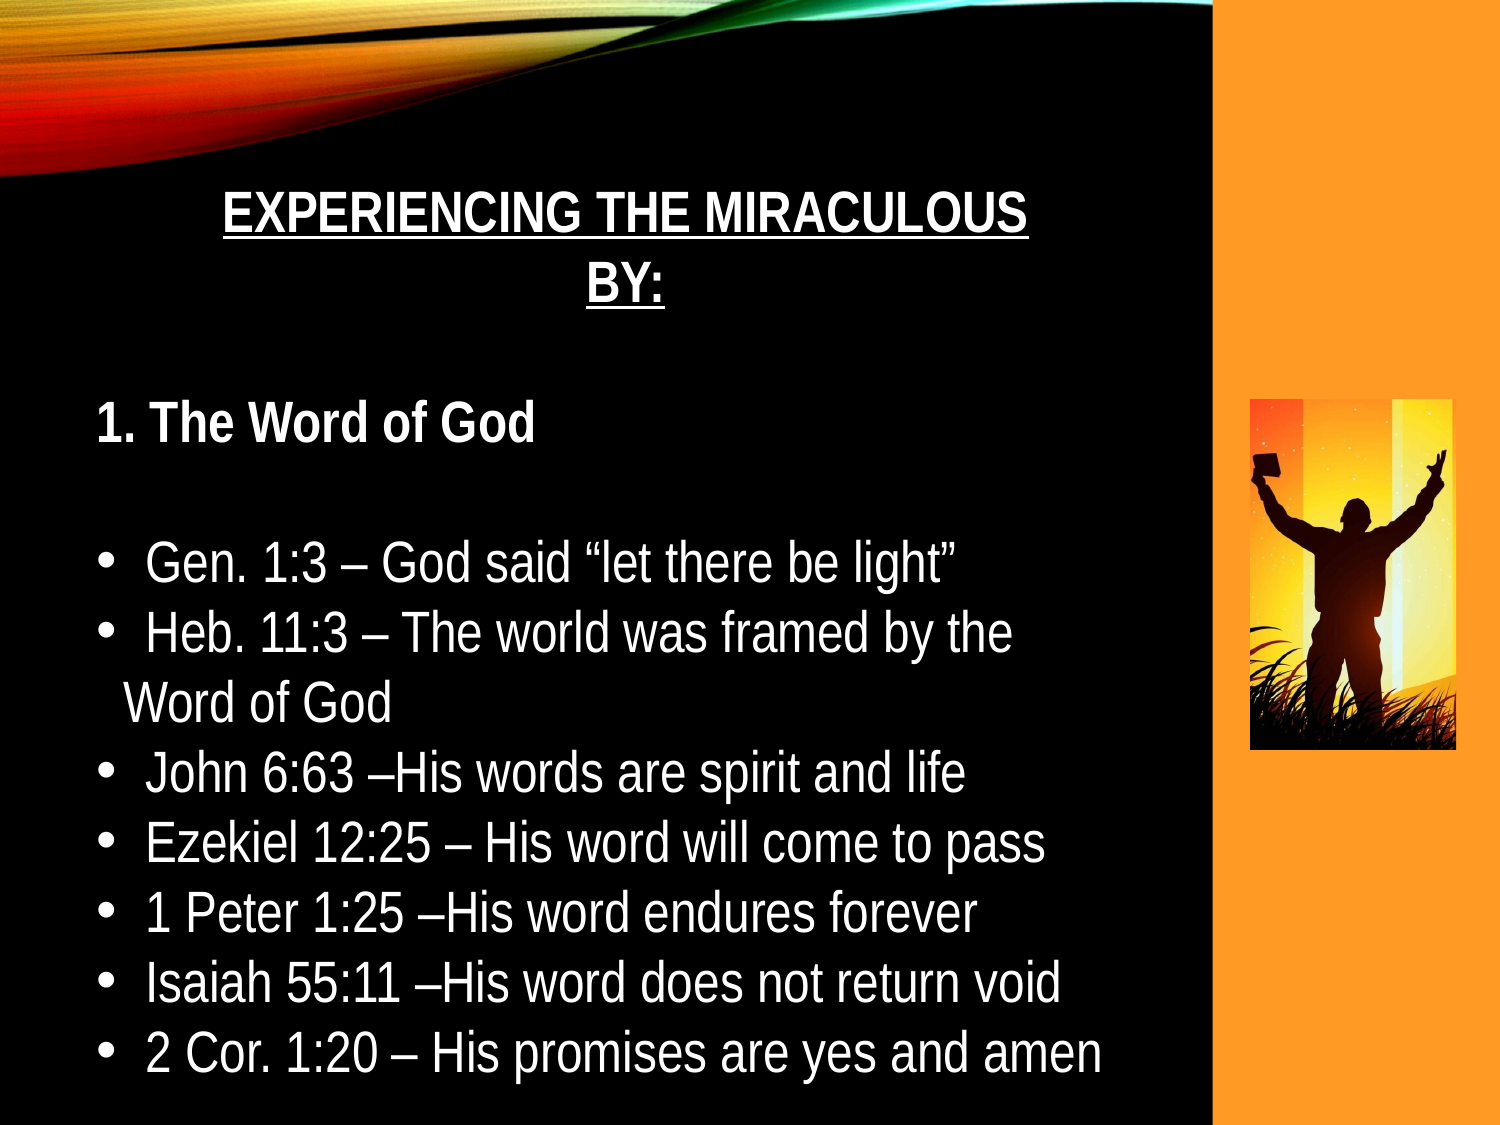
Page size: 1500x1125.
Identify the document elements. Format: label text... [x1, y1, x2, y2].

picture [0, 0, 1500, 1125]
text_box EXPERIENCING THE MIRACULOUS By: 1. The Word of God Gen. 1:3 – God said “let there be light” Heb. 11:3 – The world was framed by the Word of God John 6:63 –His words are spirit and life Ezekiel 12:25 – His word will come to pass 1 Peter 1:25 –His word endures forever Isaiah 55:11 –His word does not return void 2 Cor. 1:20 – His promises are yes and amen [82, 167, 1170, 1092]
